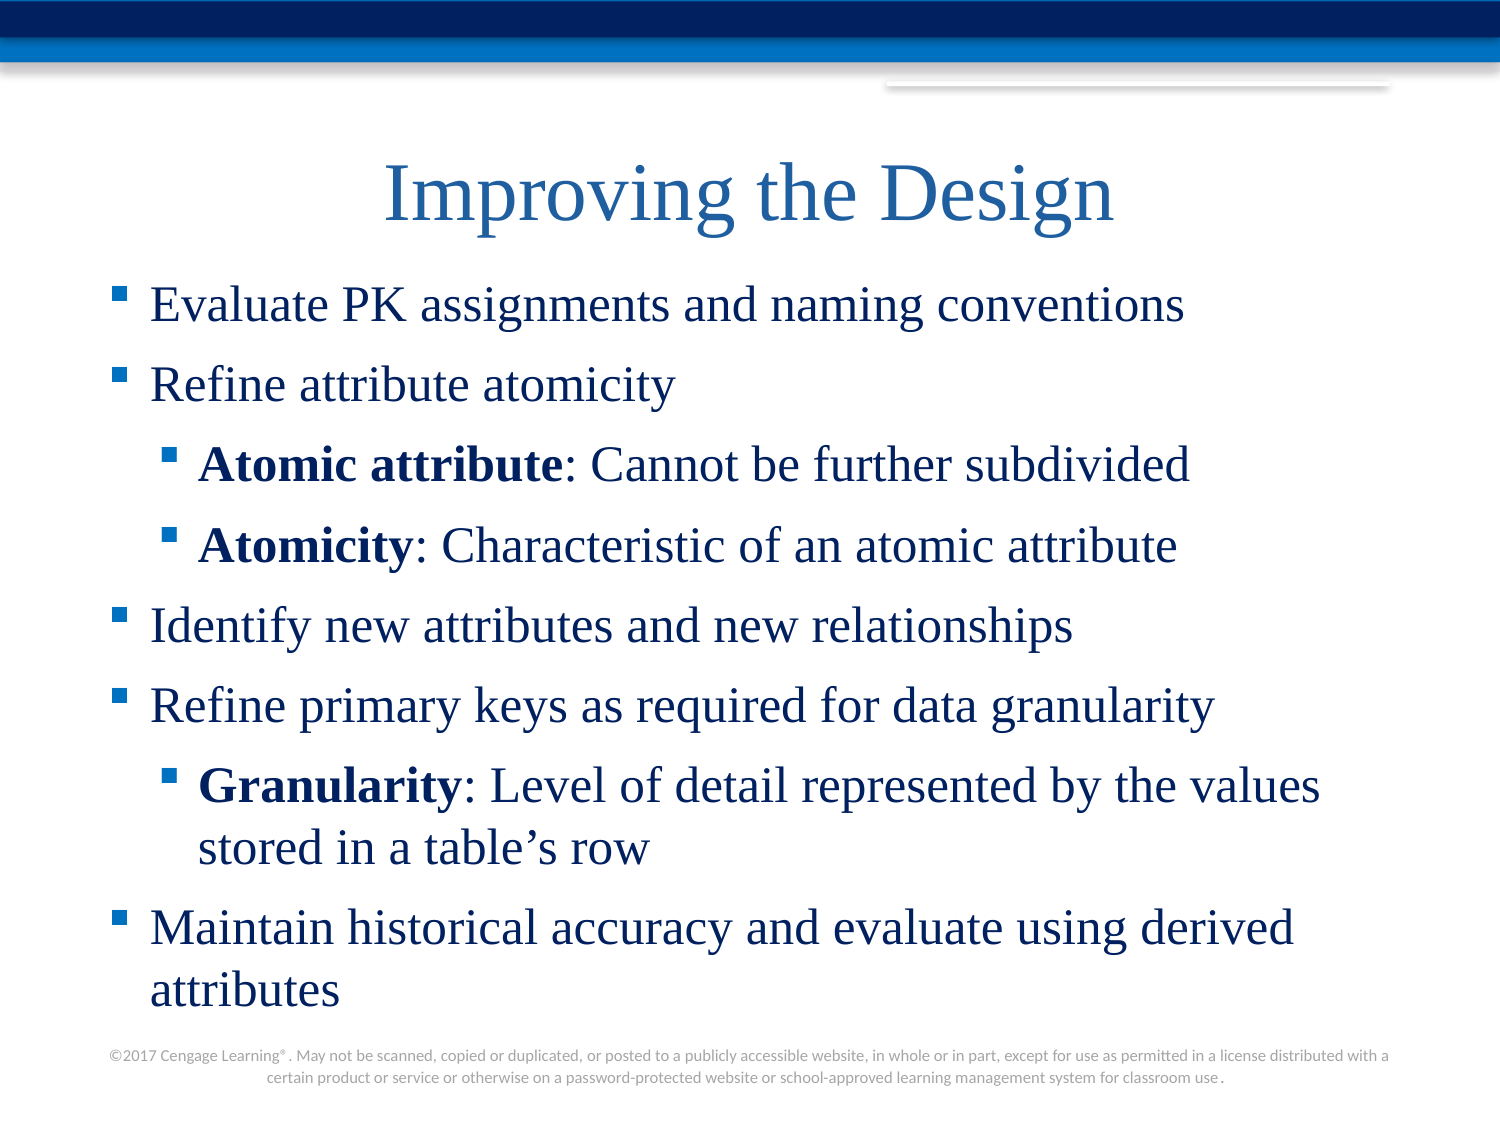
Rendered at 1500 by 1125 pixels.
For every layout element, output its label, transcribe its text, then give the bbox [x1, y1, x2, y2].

title Improving the Design [75, 50, 1425, 225]
list Evaluate PK assignments and naming conventions Refine attribute atomicity Atomic attribute: Cannot be further subdivided Atomicity: Characteristic of an atomic attribute Identify new attributes and new relationships Refine primary keys as required for data granularity Granularity: Level of detail represented by the values stored in a table’s row Maintain historical accuracy and evaluate using derived attributes [75, 262, 1425, 1066]
